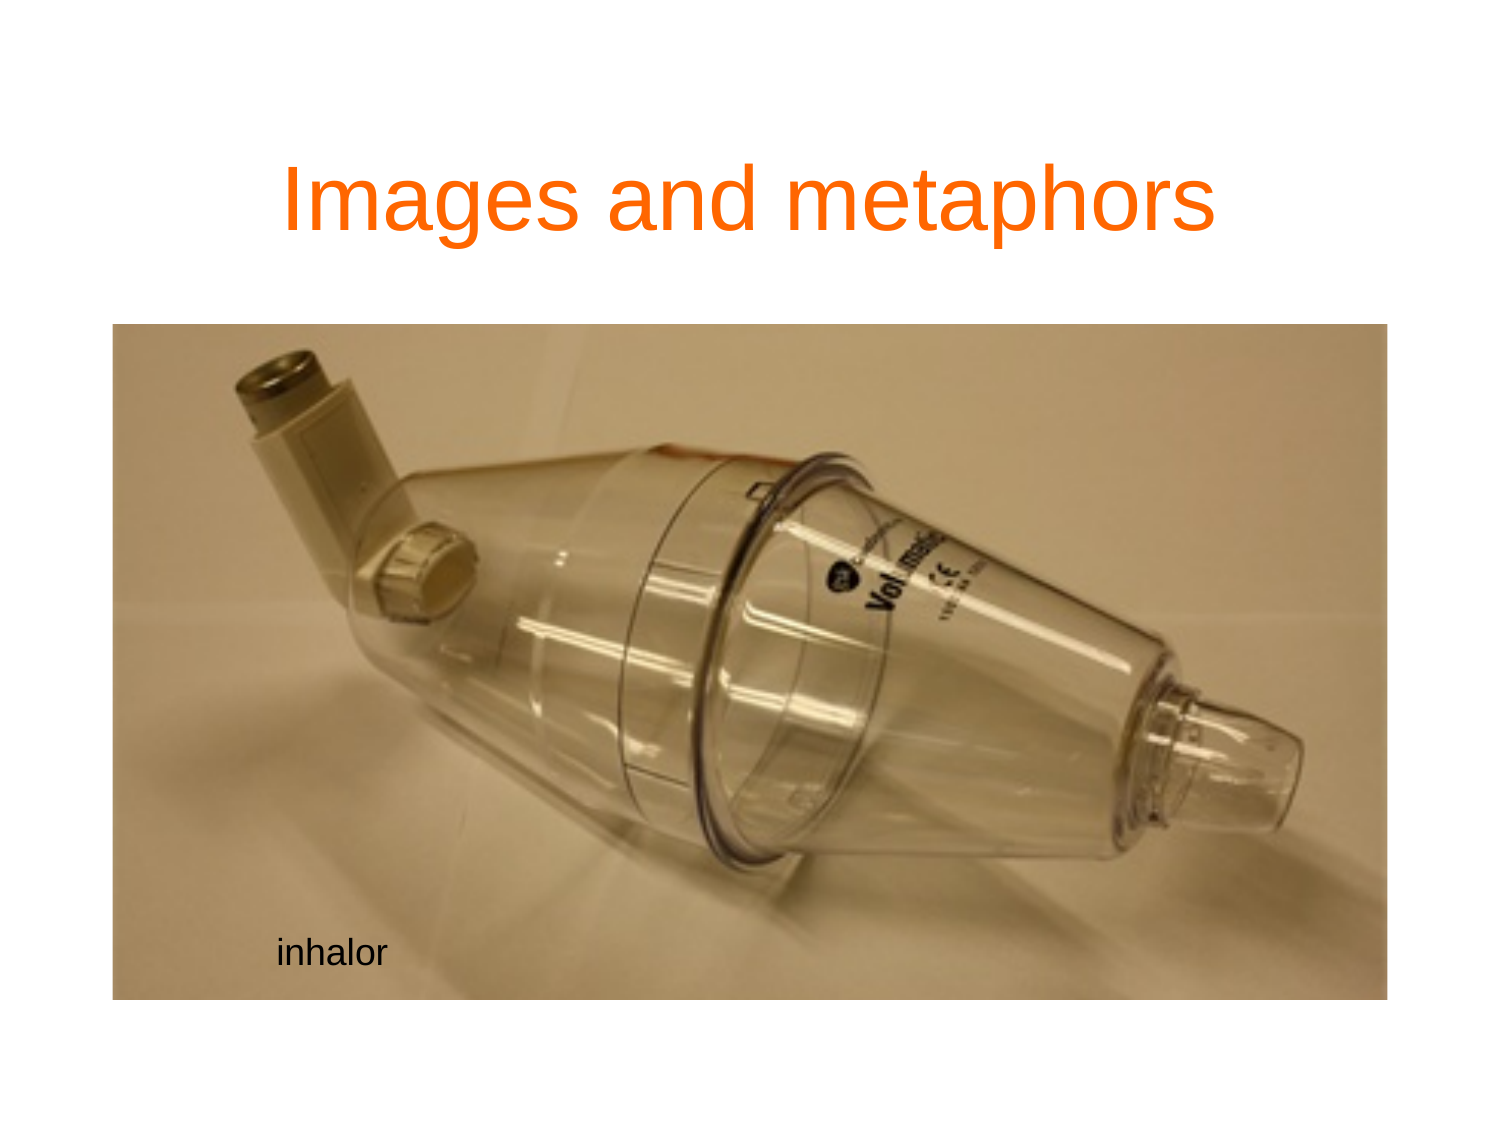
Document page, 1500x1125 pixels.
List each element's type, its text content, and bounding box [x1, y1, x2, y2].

title Images and metaphors [112, 99, 1388, 288]
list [112, 324, 1388, 1001]
